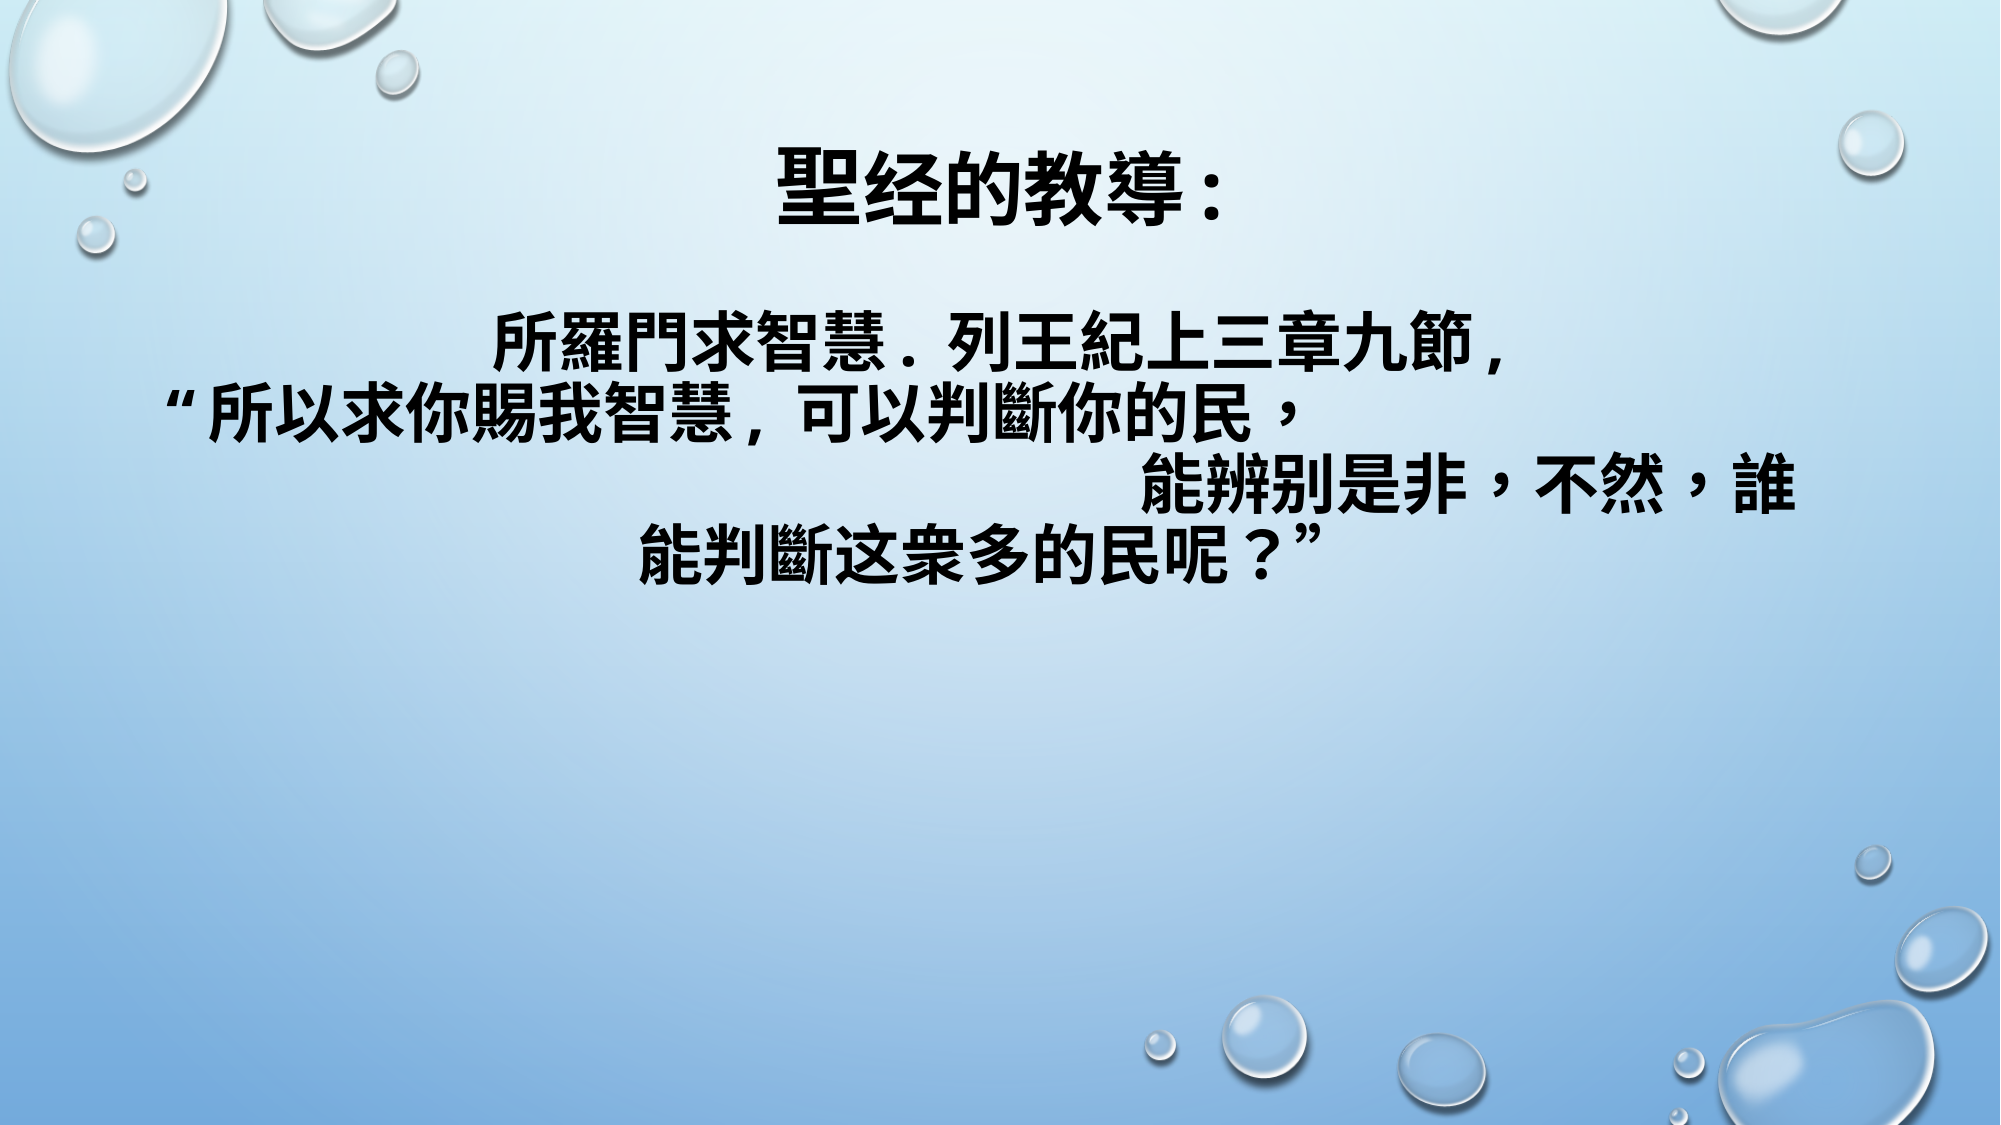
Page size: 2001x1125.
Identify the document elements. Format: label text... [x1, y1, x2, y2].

title 聖经的教導: 所羅門求智慧. 列王紀上三章九節, “所以求你賜我智慧, 可以判斷你的民， 能辨别是非，不然，誰能判斷这衆多的民呢？” [149, 135, 1848, 681]
picture [0, 0, 2000, 1125]
